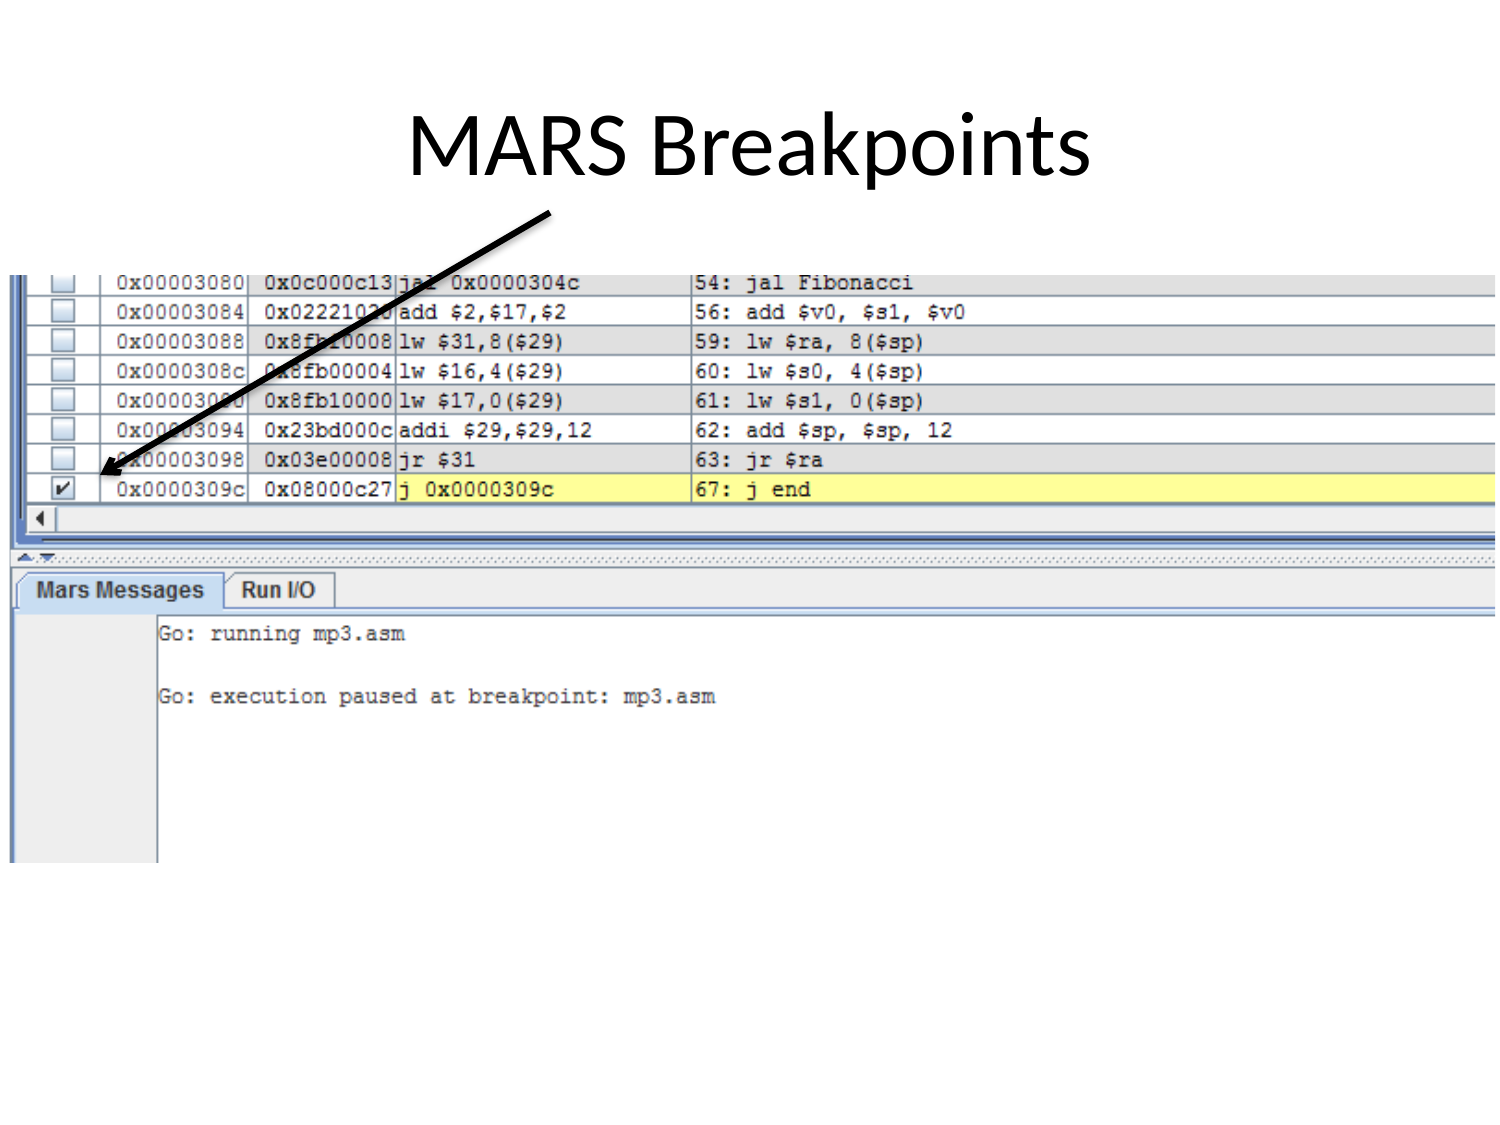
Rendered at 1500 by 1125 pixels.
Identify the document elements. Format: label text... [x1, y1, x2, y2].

title MARS Breakpoints [75, 45, 1425, 233]
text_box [99, 212, 551, 476]
picture [9, 274, 1496, 863]
